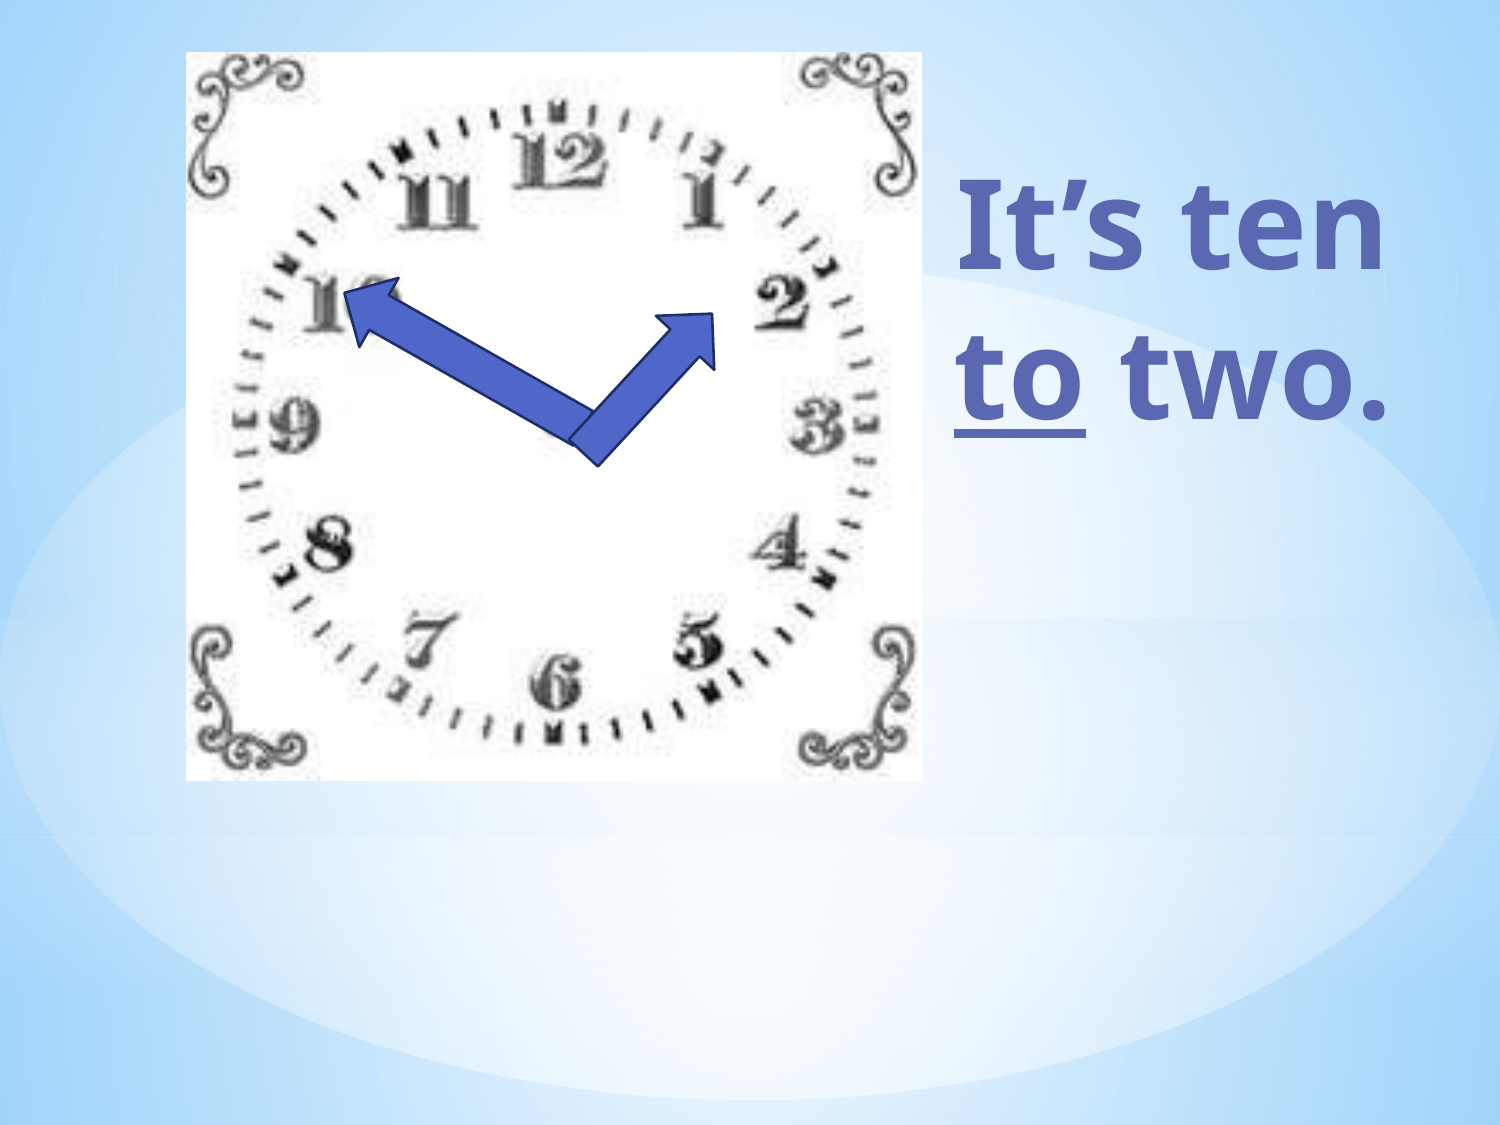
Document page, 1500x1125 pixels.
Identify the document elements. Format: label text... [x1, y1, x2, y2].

title It’s ten to two. [921, 137, 1425, 811]
picture [186, 52, 922, 781]
